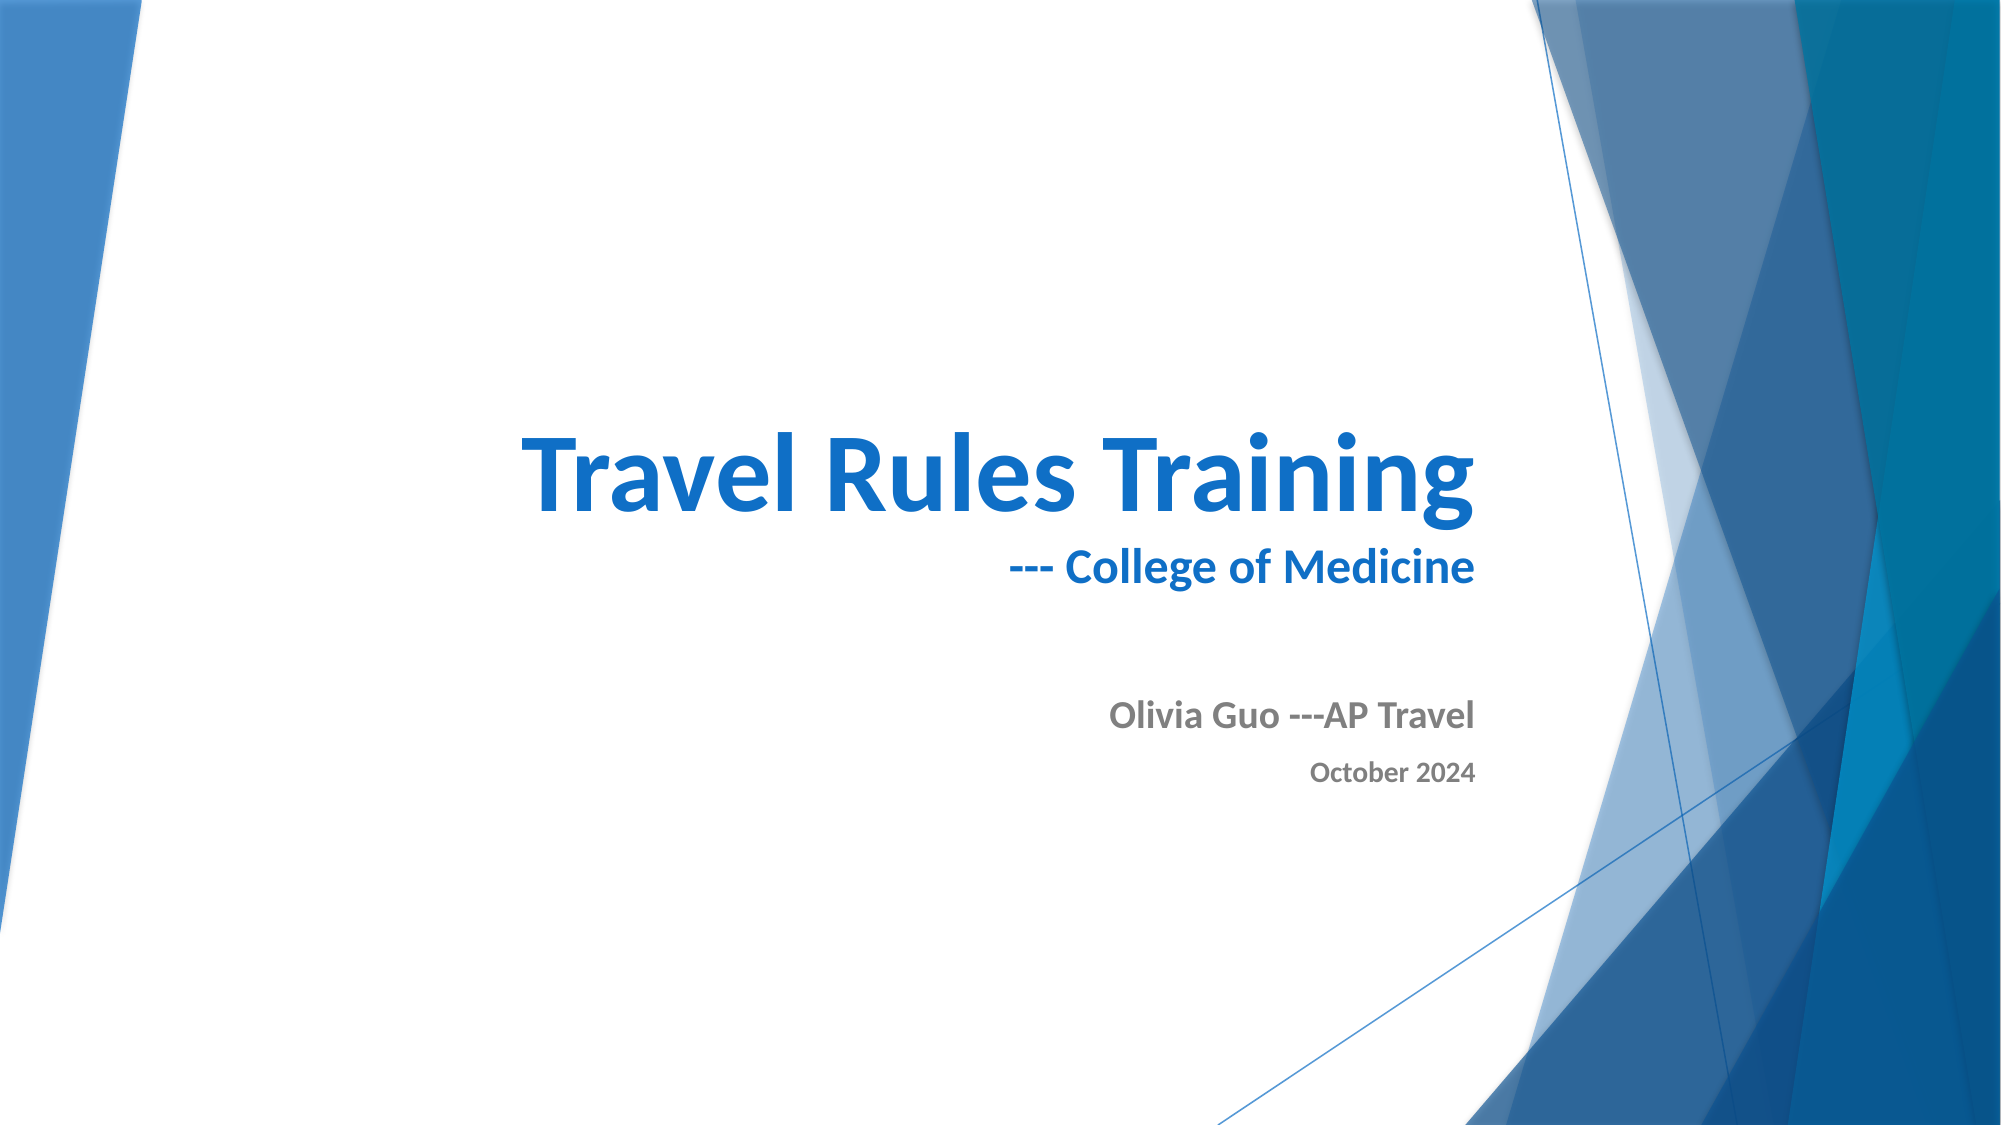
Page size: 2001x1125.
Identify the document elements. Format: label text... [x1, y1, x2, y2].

title Travel Rules Training --- College of Medicine [278, 426, 1491, 602]
subtitle Olivia Guo ---AP Travel October 2024 [216, 618, 1491, 798]
